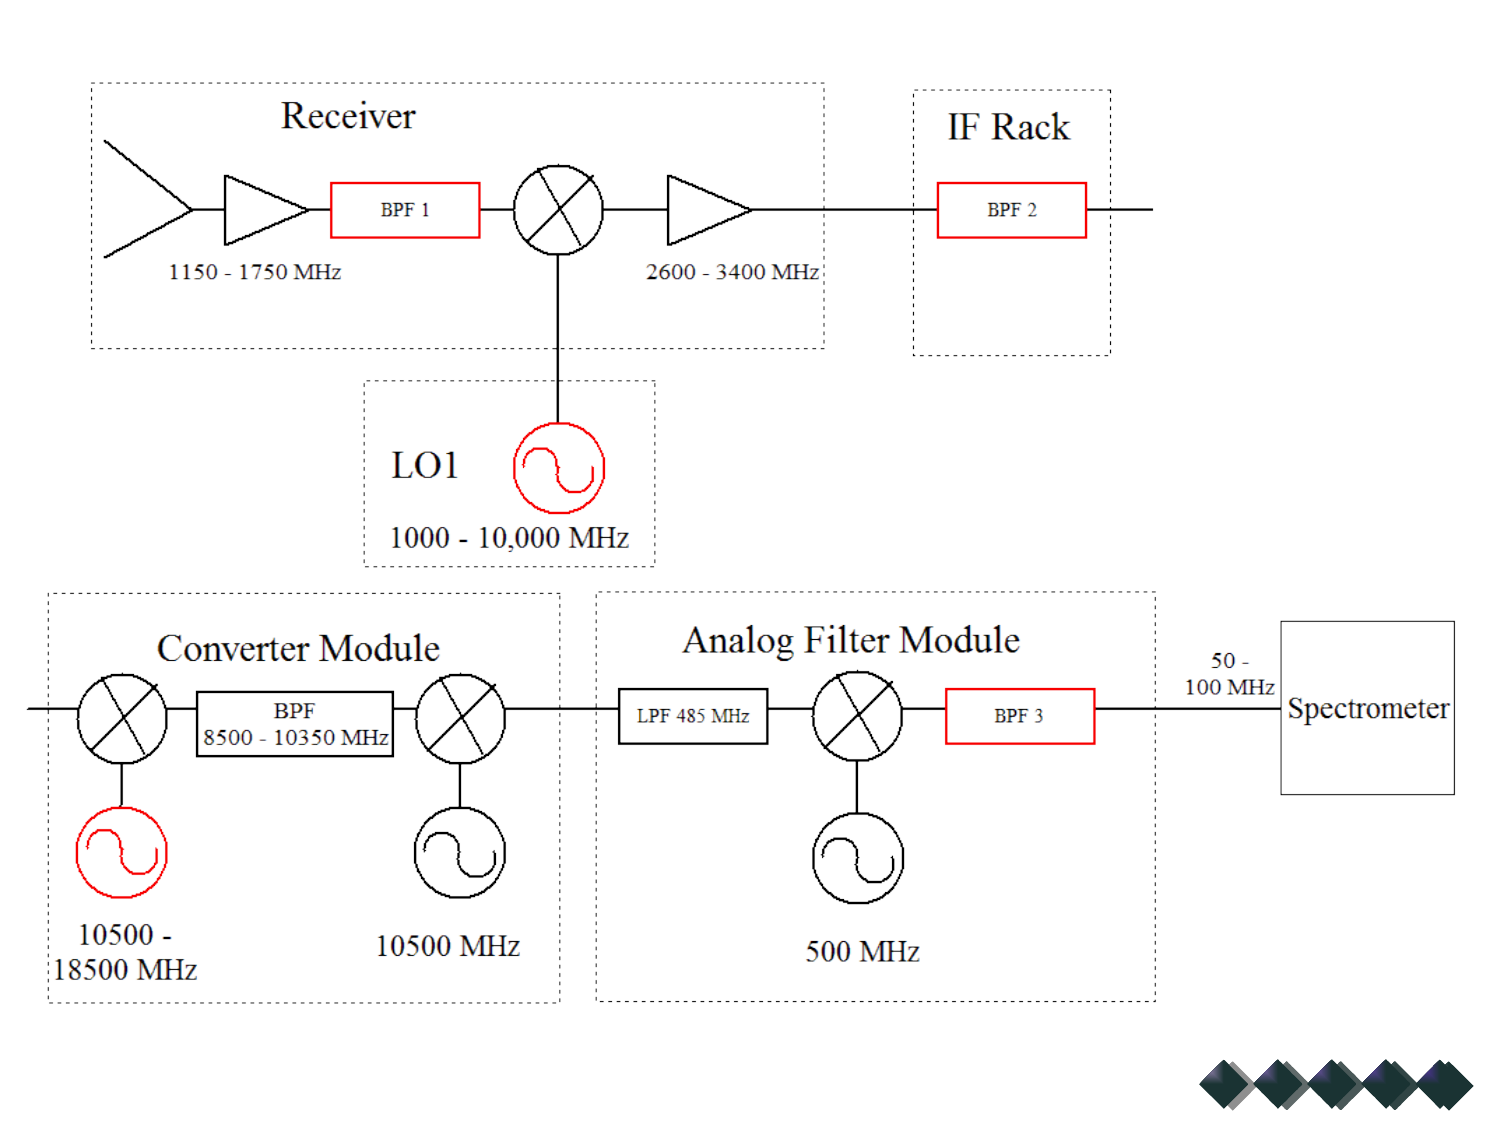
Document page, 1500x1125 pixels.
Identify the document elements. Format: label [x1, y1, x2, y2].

picture [24, 49, 1500, 1058]
